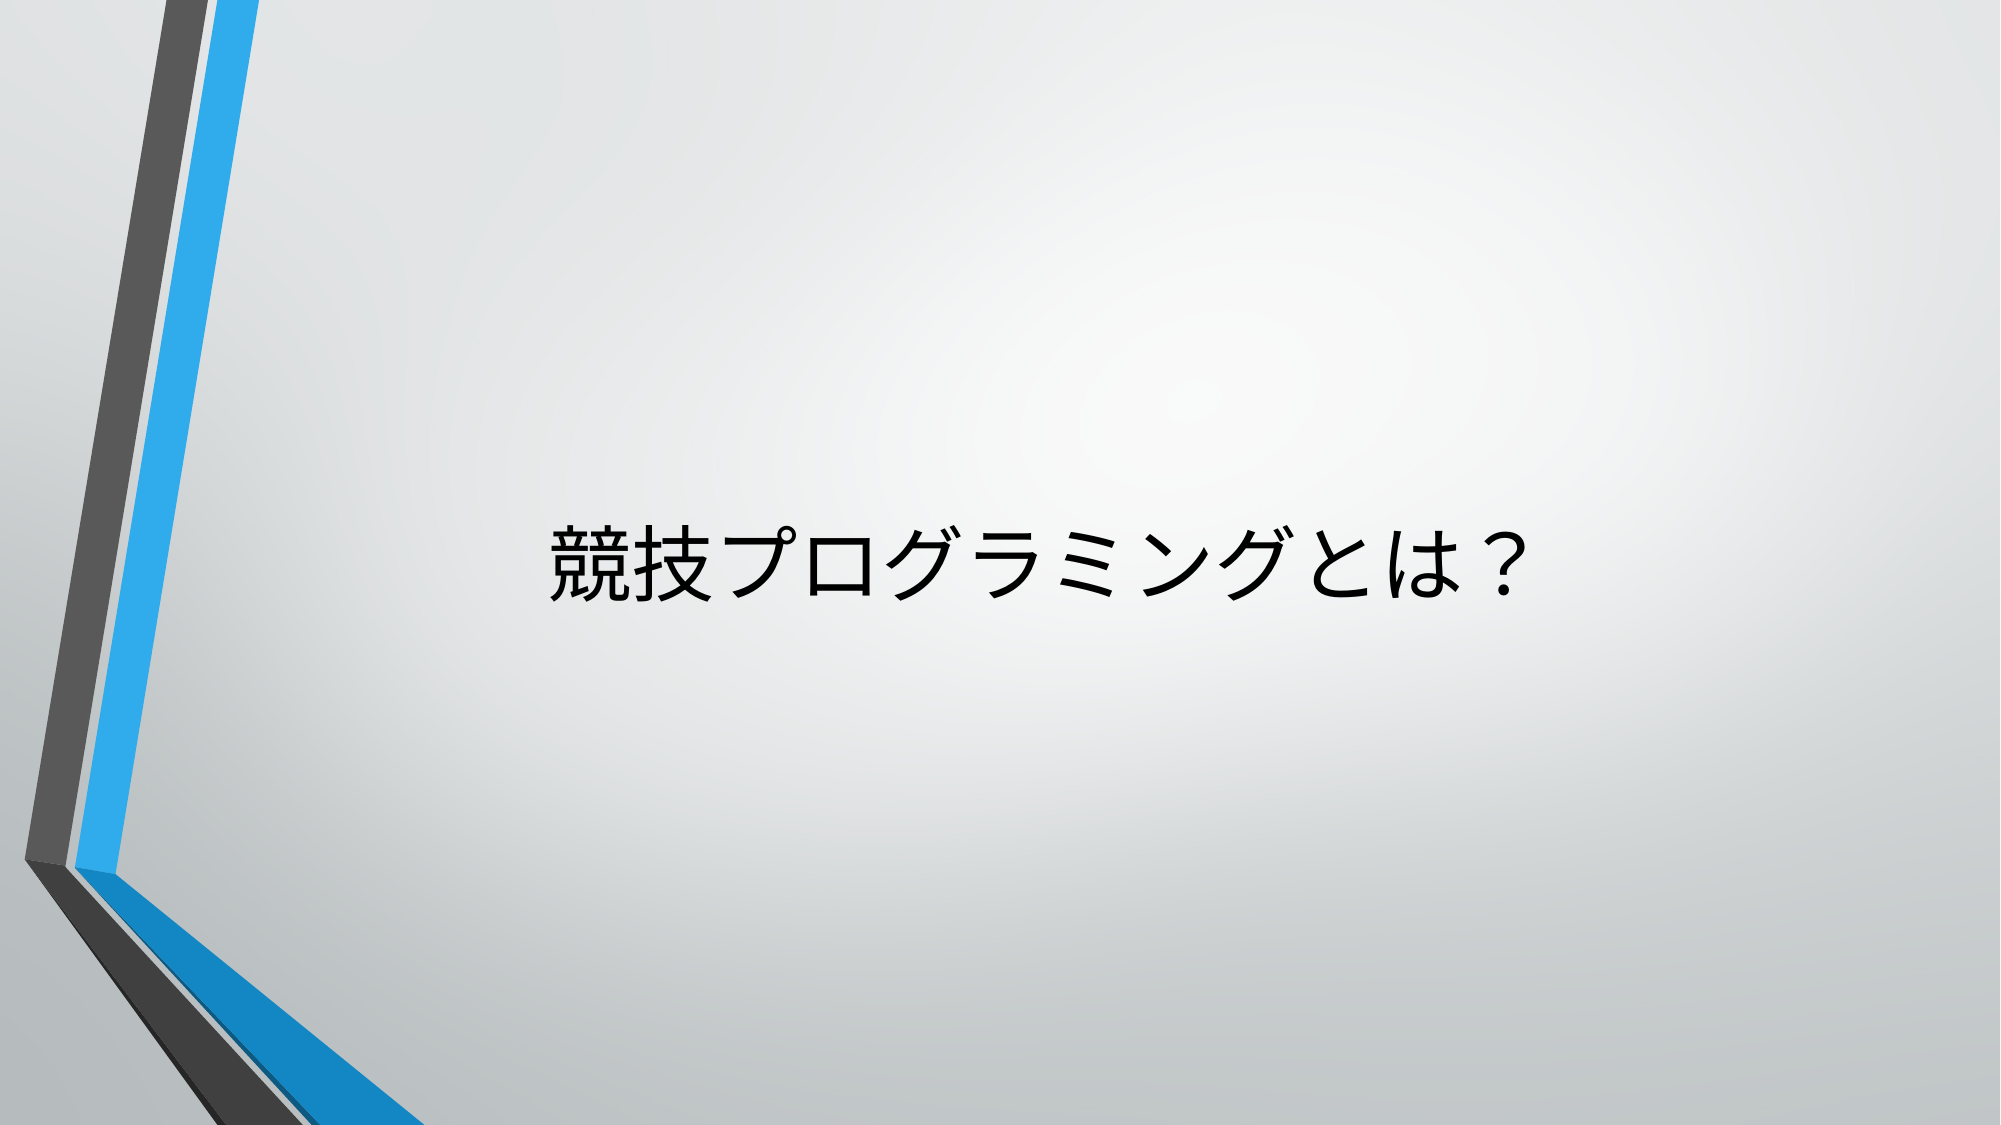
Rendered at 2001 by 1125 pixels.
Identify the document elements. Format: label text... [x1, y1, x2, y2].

title 競技プログラミングとは？ [463, 453, 1633, 672]
